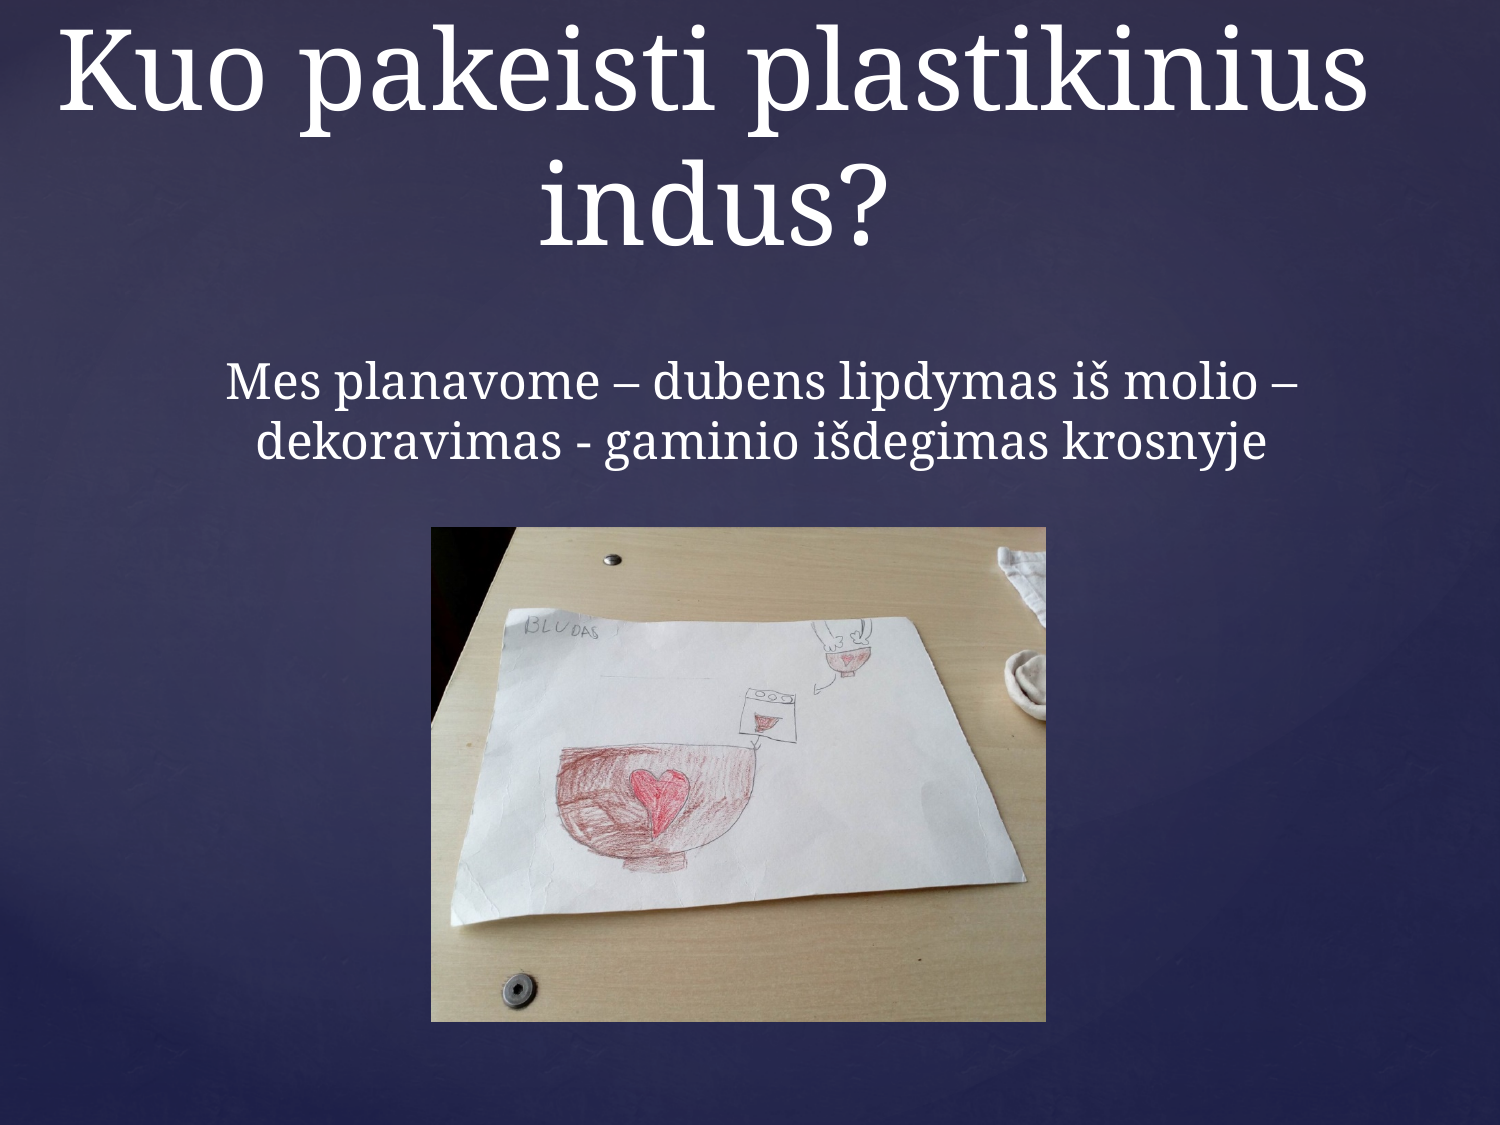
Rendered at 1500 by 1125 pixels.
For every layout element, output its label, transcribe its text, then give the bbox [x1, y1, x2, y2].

title Kuo pakeisti plastikinius indus? [29, 174, 1400, 411]
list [430, 526, 1046, 1022]
text_box Mes planavome – dubens lipdymas iš molio – dekoravimas - gaminio išdegimas krosnyje [88, 342, 1436, 478]
